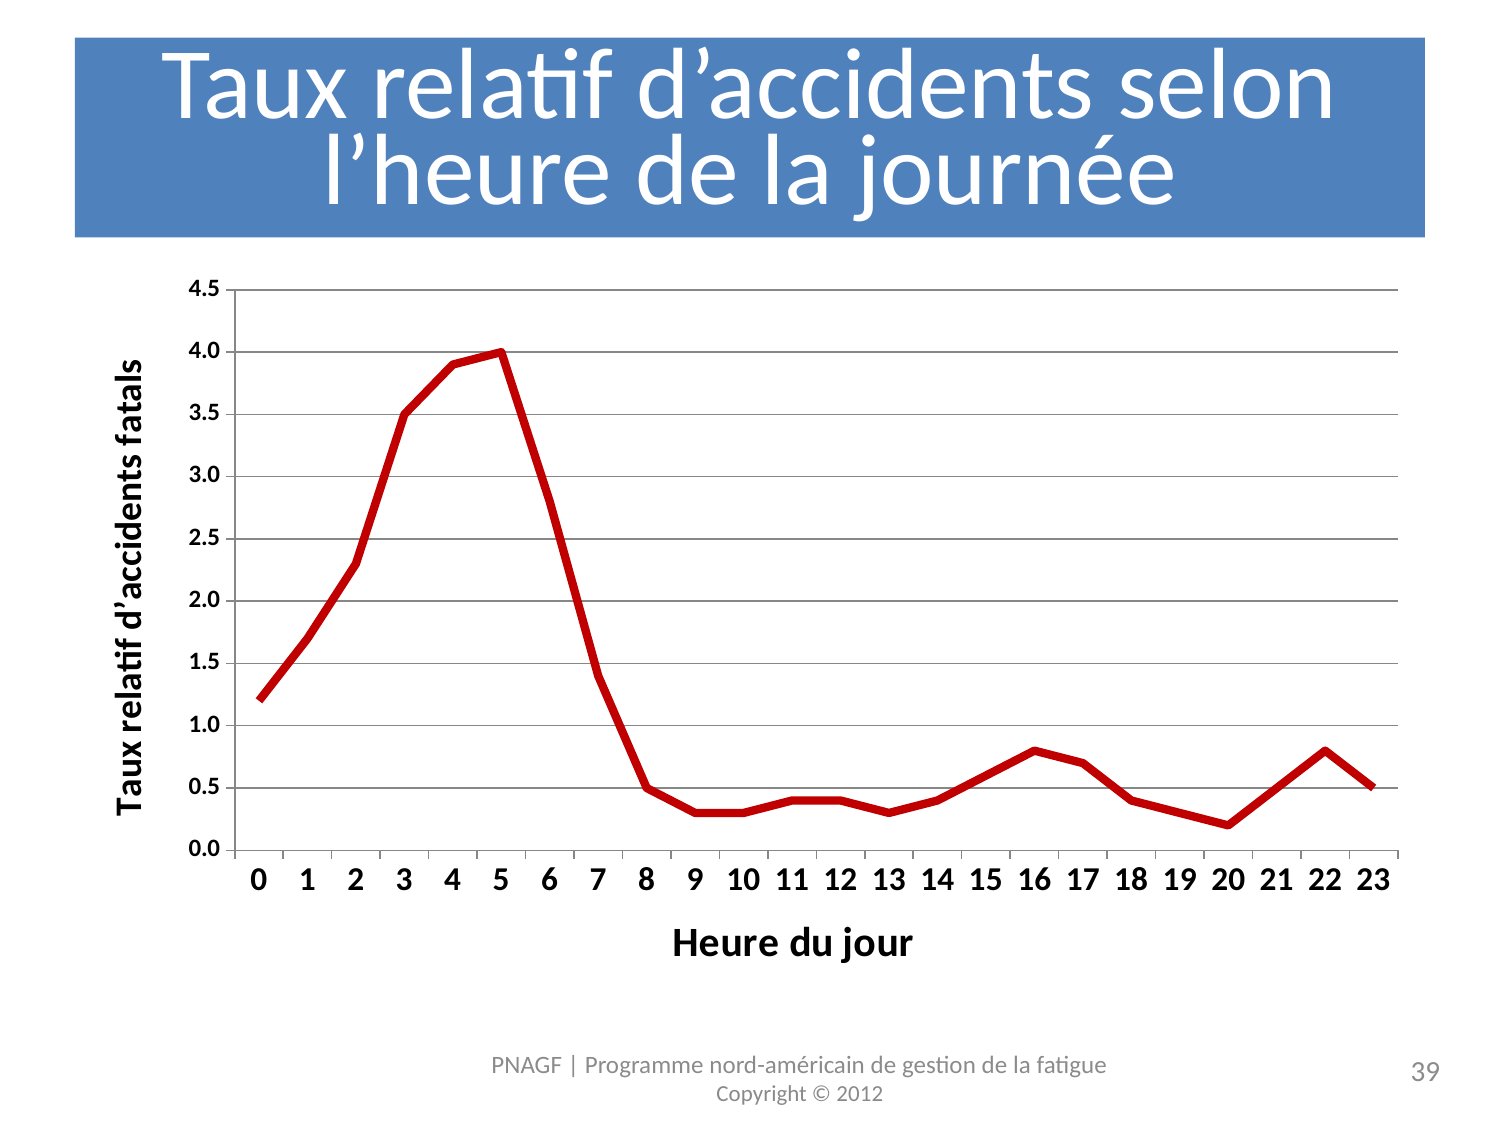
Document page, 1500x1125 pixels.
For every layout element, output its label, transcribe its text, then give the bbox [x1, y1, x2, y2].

title Taux relatif d’accidents selon l’heure de la journée [74, 44, 1426, 233]
chart [74, 262, 1426, 1006]
